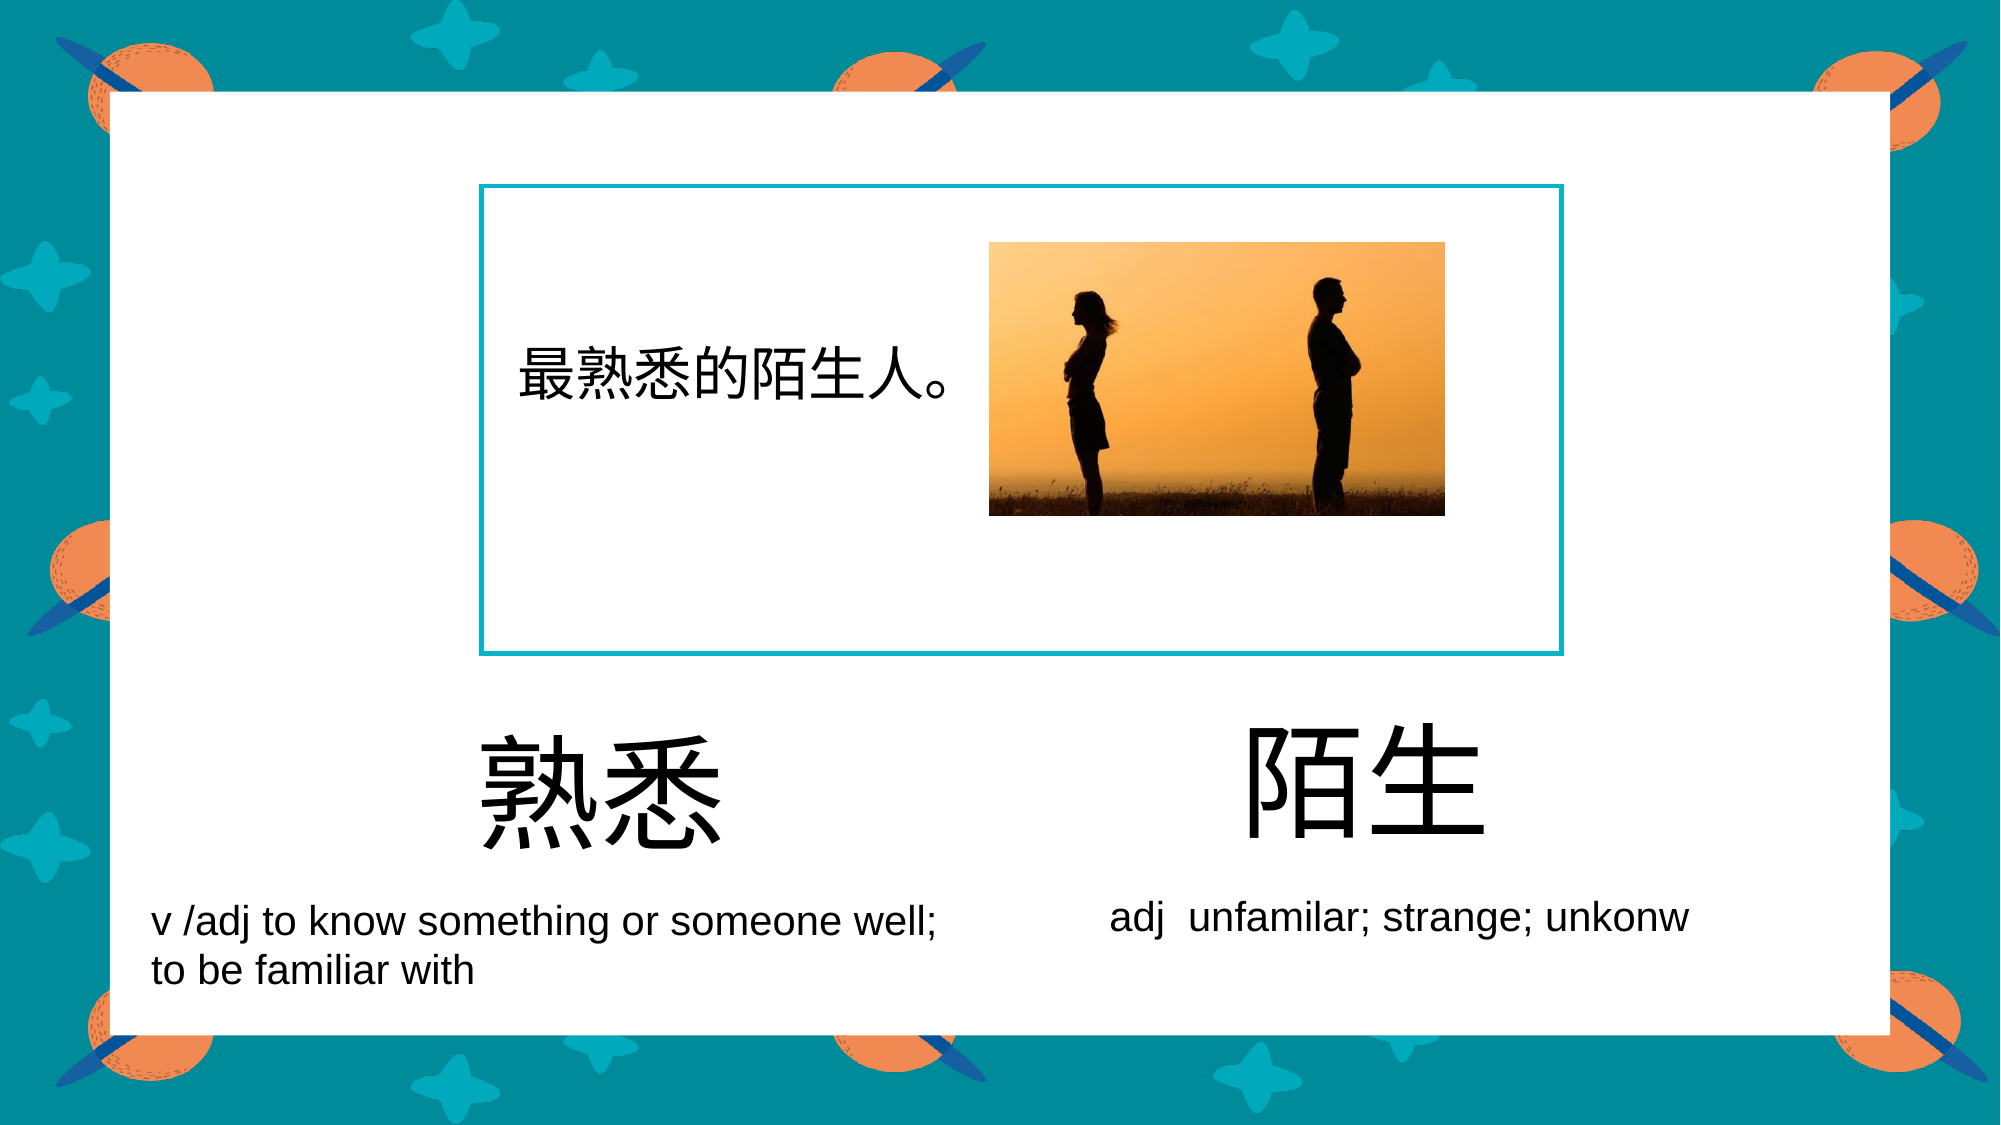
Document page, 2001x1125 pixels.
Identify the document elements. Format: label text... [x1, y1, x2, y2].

text_box 陌生 [1225, 696, 1506, 862]
text_box 熟悉 [460, 707, 741, 873]
text_box v /adj to know something or someone well; to be familiar with [136, 885, 964, 1051]
text_box adj unfamilar; strange; unkonw [1094, 882, 1705, 948]
text_box [481, 186, 1562, 654]
text_box 最熟悉的陌生人。 [502, 329, 989, 415]
picture [0, 0, 2000, 1125]
